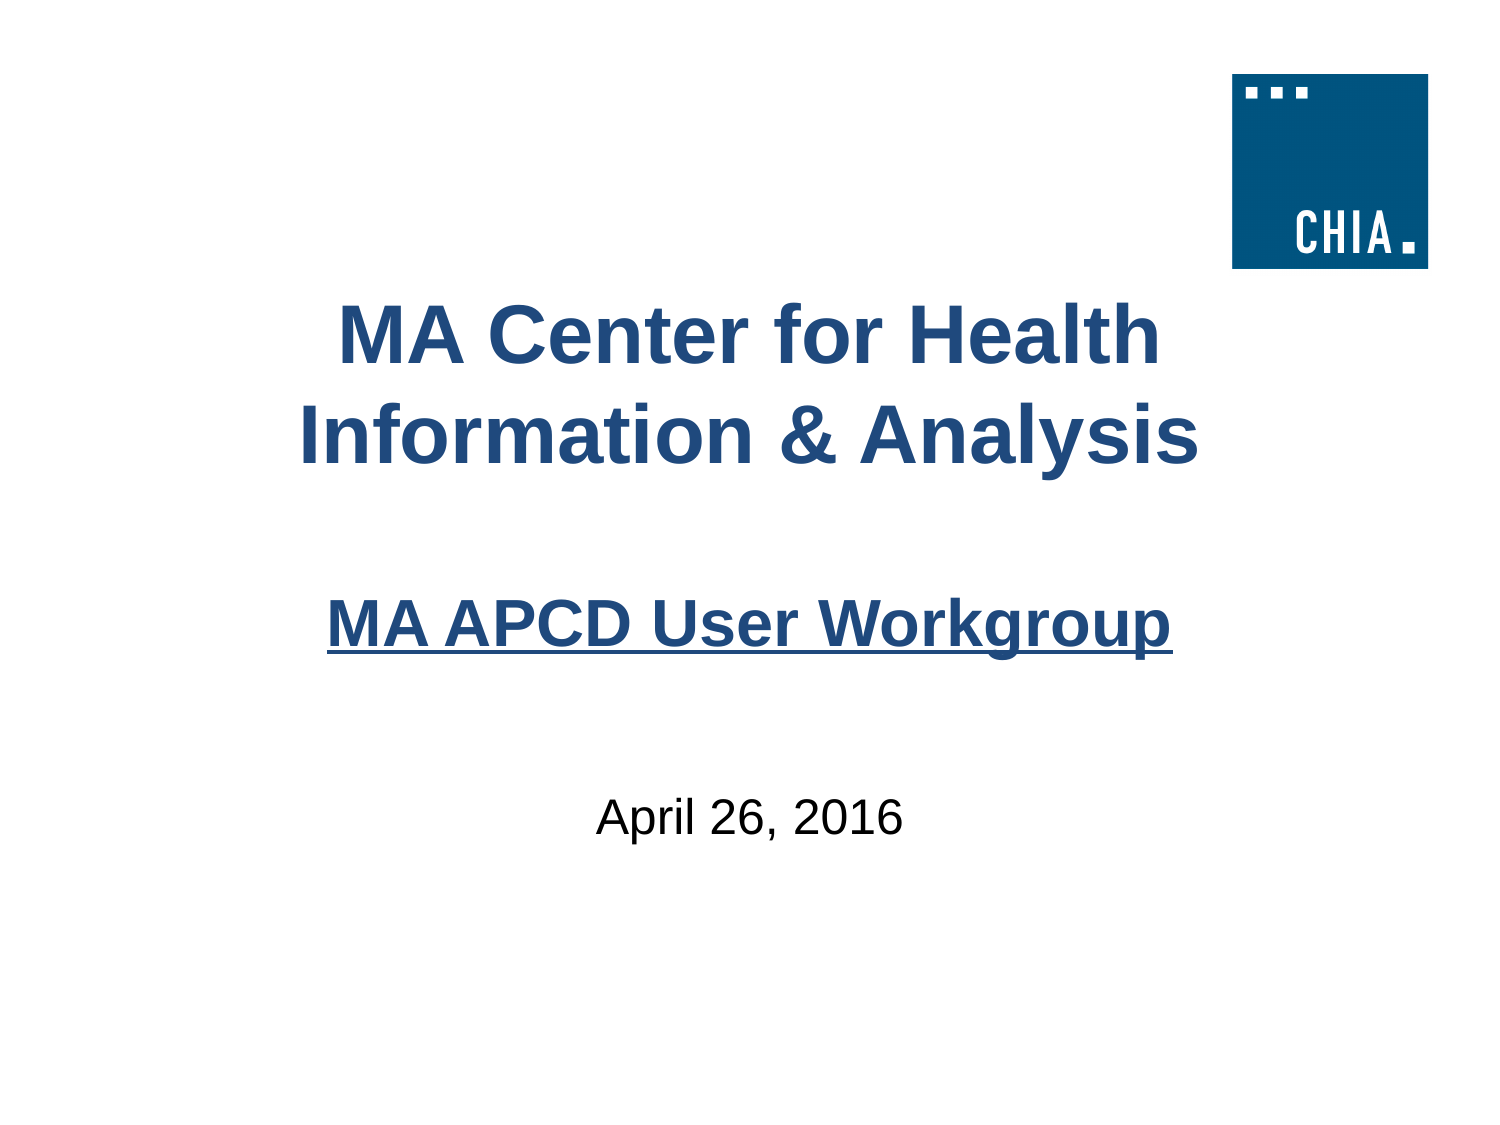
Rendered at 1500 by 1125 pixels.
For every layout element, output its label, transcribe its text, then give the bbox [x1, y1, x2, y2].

picture [1368, 211, 1390, 253]
picture [1271, 88, 1282, 98]
picture [1403, 243, 1414, 253]
picture [1229, 74, 1432, 276]
subtitle April 26, 2016 [225, 637, 1275, 925]
picture [1354, 211, 1359, 252]
picture [1246, 88, 1257, 98]
picture [1325, 211, 1344, 253]
title MA Center for Health Information & Analysis MA APCD User Workgroup [112, 349, 1388, 591]
picture [1297, 210, 1316, 253]
picture [1297, 88, 1307, 98]
